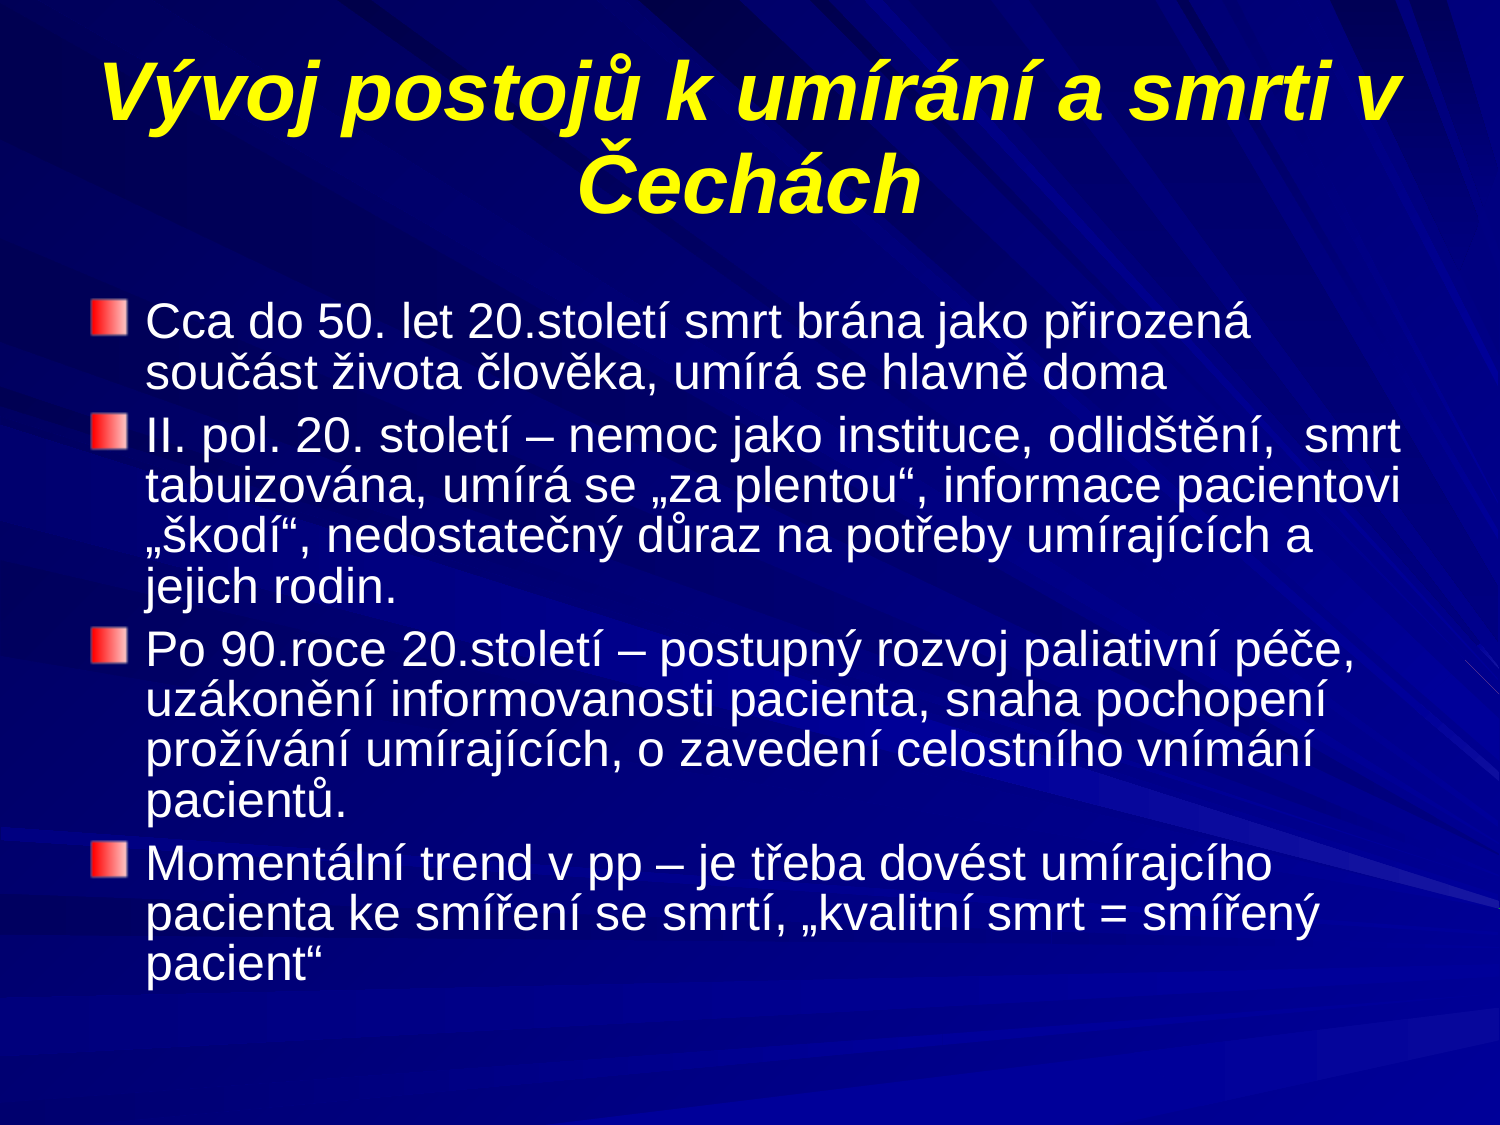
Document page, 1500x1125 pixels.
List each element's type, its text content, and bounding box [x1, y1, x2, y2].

picture [89, 411, 132, 454]
picture [89, 625, 132, 668]
list Cca do 50. let 20.století smrt brána jako přirozená součást života člověka, umírá se hlavně doma II. pol. 20. století – nemoc jako instituce, odlidštění, smrt tabuizována, umírá se „za plentou“, informace pacientovi „škodí“, nedostatečný důraz na potřeby umírajících a jejich rodin. Po 90.roce 20.století – postupný rozvoj paliativní péče, uzákonění informovanosti pacienta, snaha pochopení prožívání umírajících, o zavedení celostního vnímání pacientů. Momentální trend v pp – je třeba dovést umírajcího pacienta ke smíření se smrtí, „kvalitní smrt = smířený pacient“ [74, 290, 1426, 1083]
picture [89, 839, 132, 882]
picture [89, 297, 132, 340]
title Vývoj postojů k umírání a smrti v Čechách [74, 38, 1426, 241]
